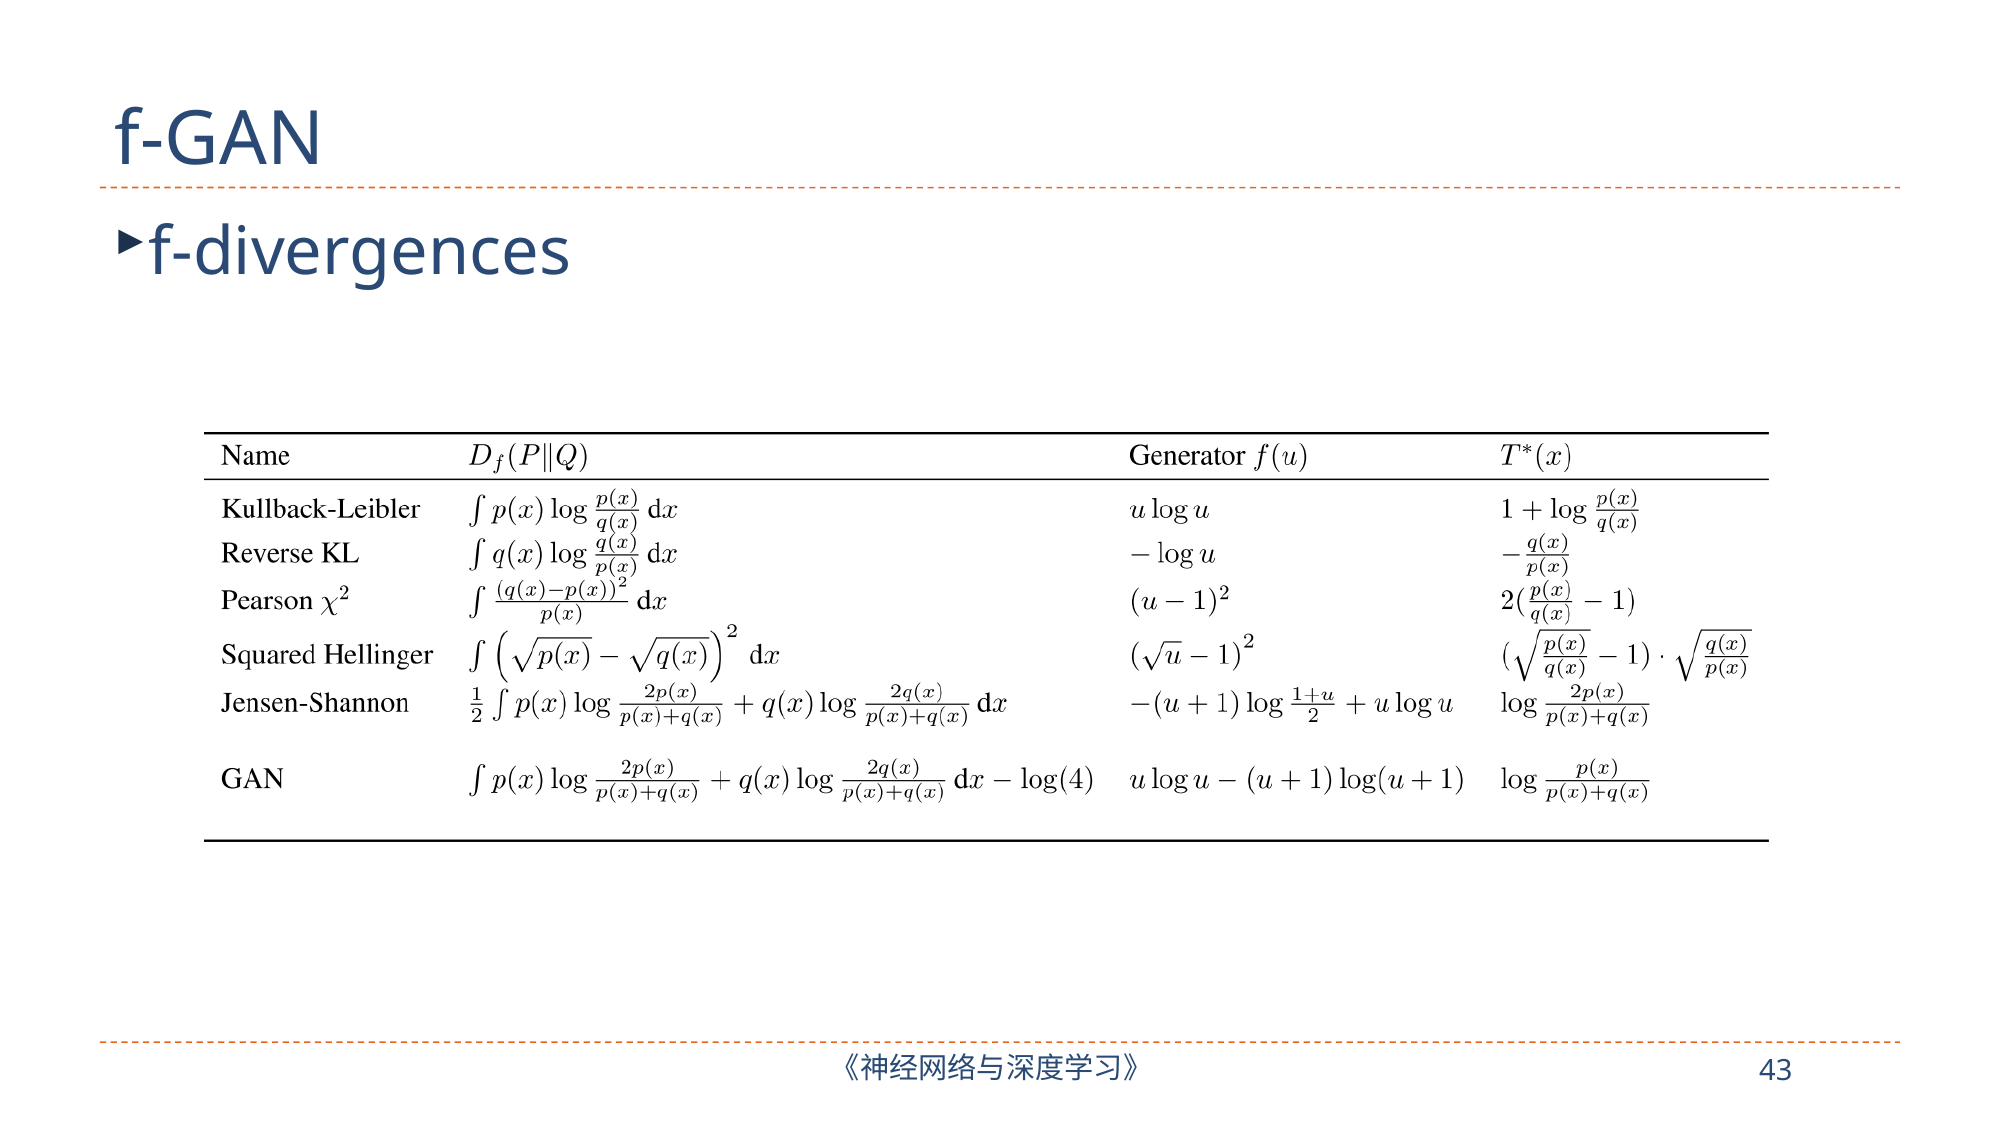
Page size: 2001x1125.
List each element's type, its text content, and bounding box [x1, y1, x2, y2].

title f-GAN [99, 24, 1900, 188]
picture [187, 412, 1788, 854]
